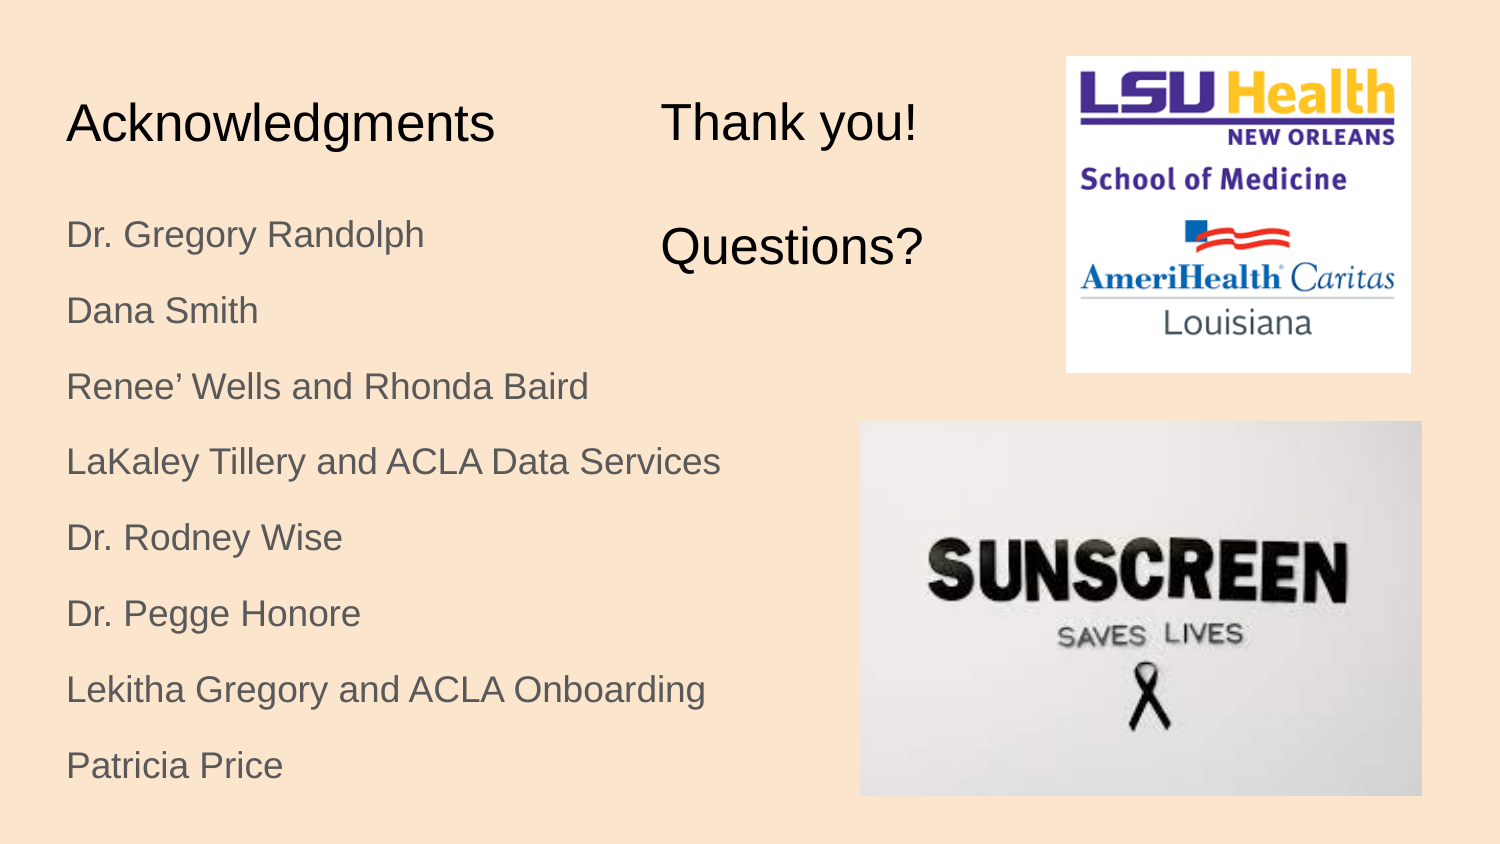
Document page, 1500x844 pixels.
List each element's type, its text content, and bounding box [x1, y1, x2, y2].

title Acknowledgments [51, 72, 645, 167]
text_box Thank you! Questions? [645, 72, 1061, 291]
picture [860, 421, 1423, 796]
list Dr. Gregory Randolph Dana Smith Renee’ Wells and Rhonda Baird LaKaley Tillery and ACLA Data Services Dr. Rodney Wise Dr. Pegge Honore Lekitha Gregory and ACLA Onboarding Patricia Price [51, 189, 777, 807]
picture [1066, 55, 1412, 373]
